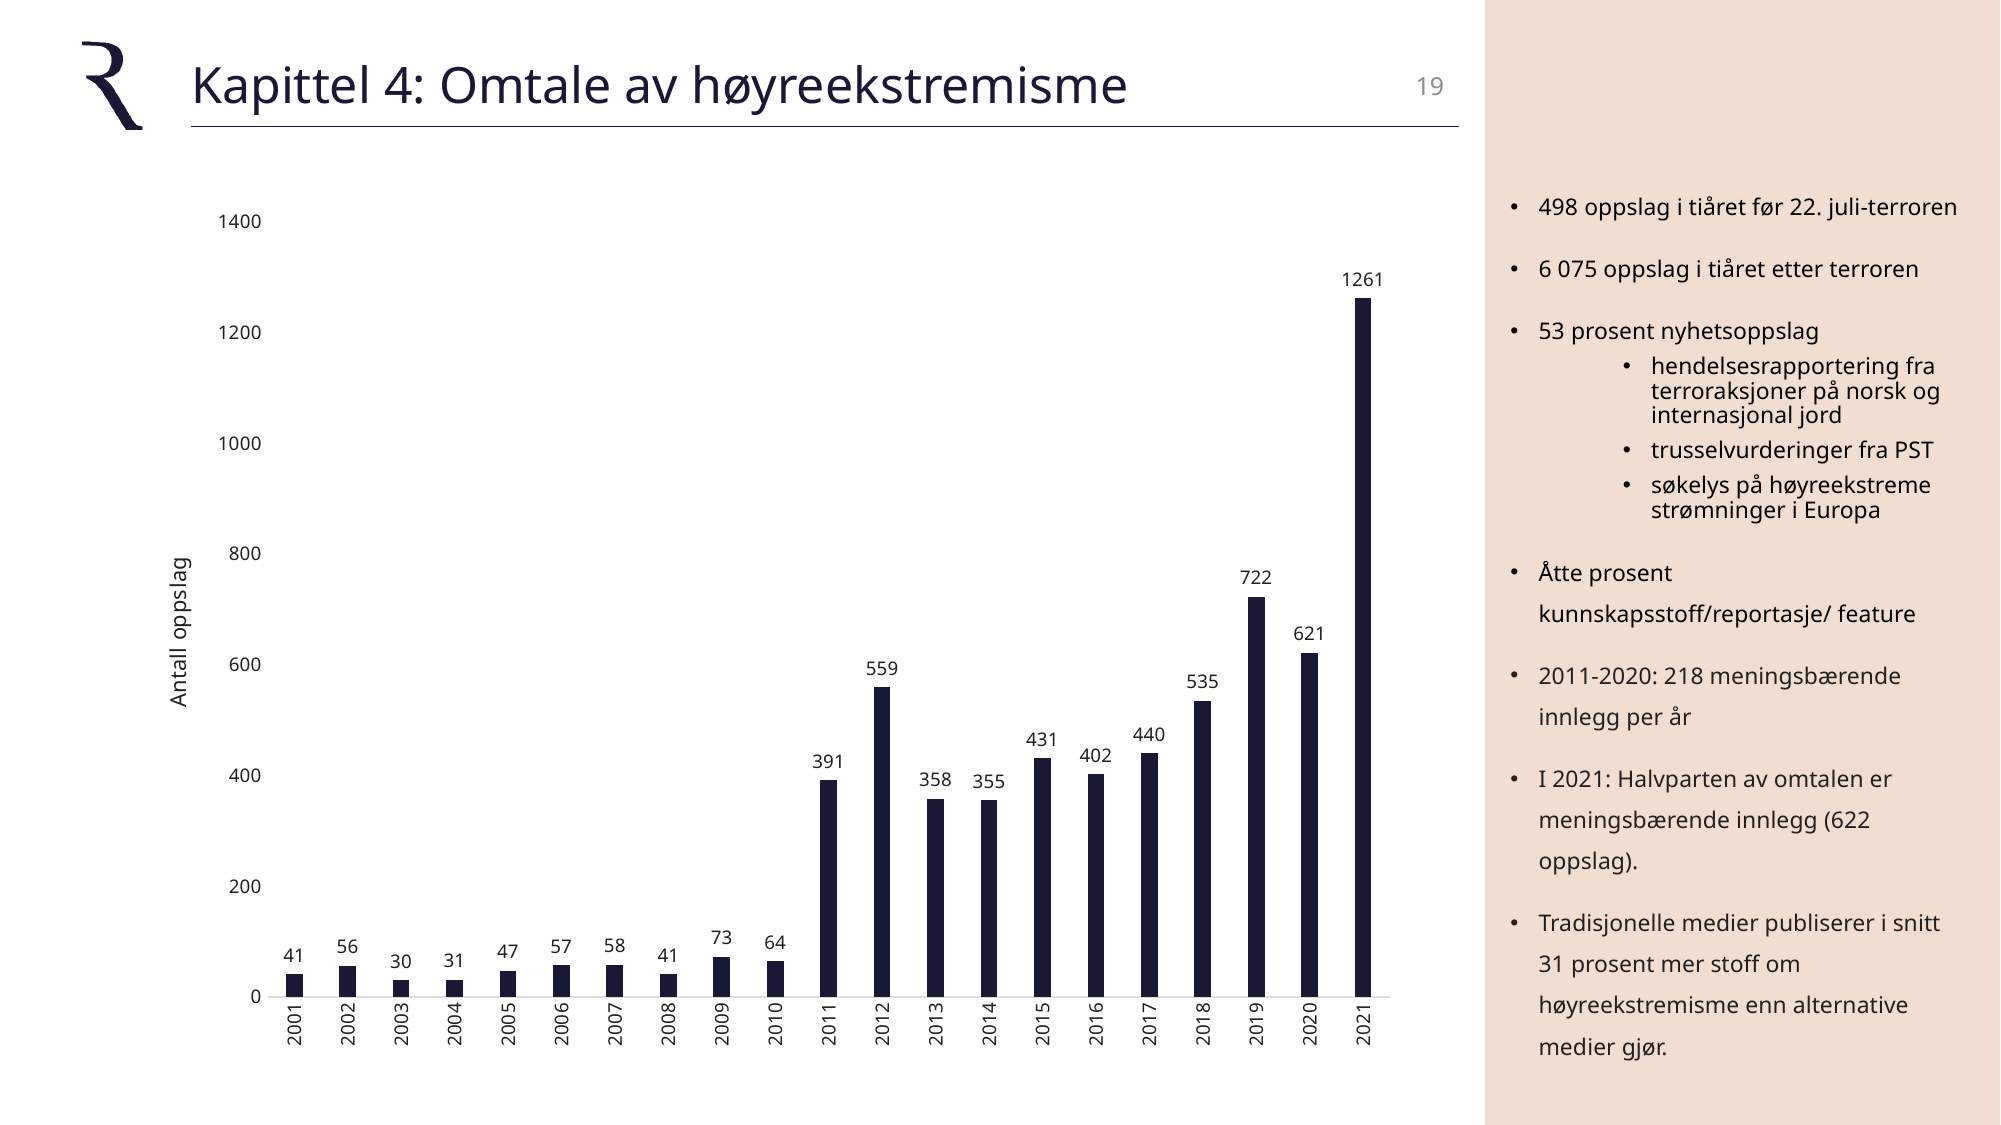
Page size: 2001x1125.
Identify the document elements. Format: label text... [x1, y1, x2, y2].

slide_number 19 [1292, 56, 1460, 119]
picture [58, 13, 166, 158]
chart [155, 200, 1424, 1069]
title Kapittel 4: Omtale av høyreekstremisme [191, 56, 1292, 119]
list 498 oppslag i tiåret før 22. juli-terroren 6 075 oppslag i tiåret etter terroren 53 prosent nyhetsoppslag hendelsesrapportering fra terroraksjoner på norsk og internasjonal jord trusselvurderinger fra PST søkelys på høyreekstreme strømninger i Europa Åtte prosent kunnskapsstoff/reportasje/ feature 2011-2020: 218 meningsbærende innlegg per år I 2021: Halvparten av omtalen er meningsbærende innlegg (622 oppslag). Tradisjonelle medier publiserer i snitt 31 prosent mer stoff om høyreekstremisme enn alternative medier gjør. [1510, 179, 1972, 1048]
